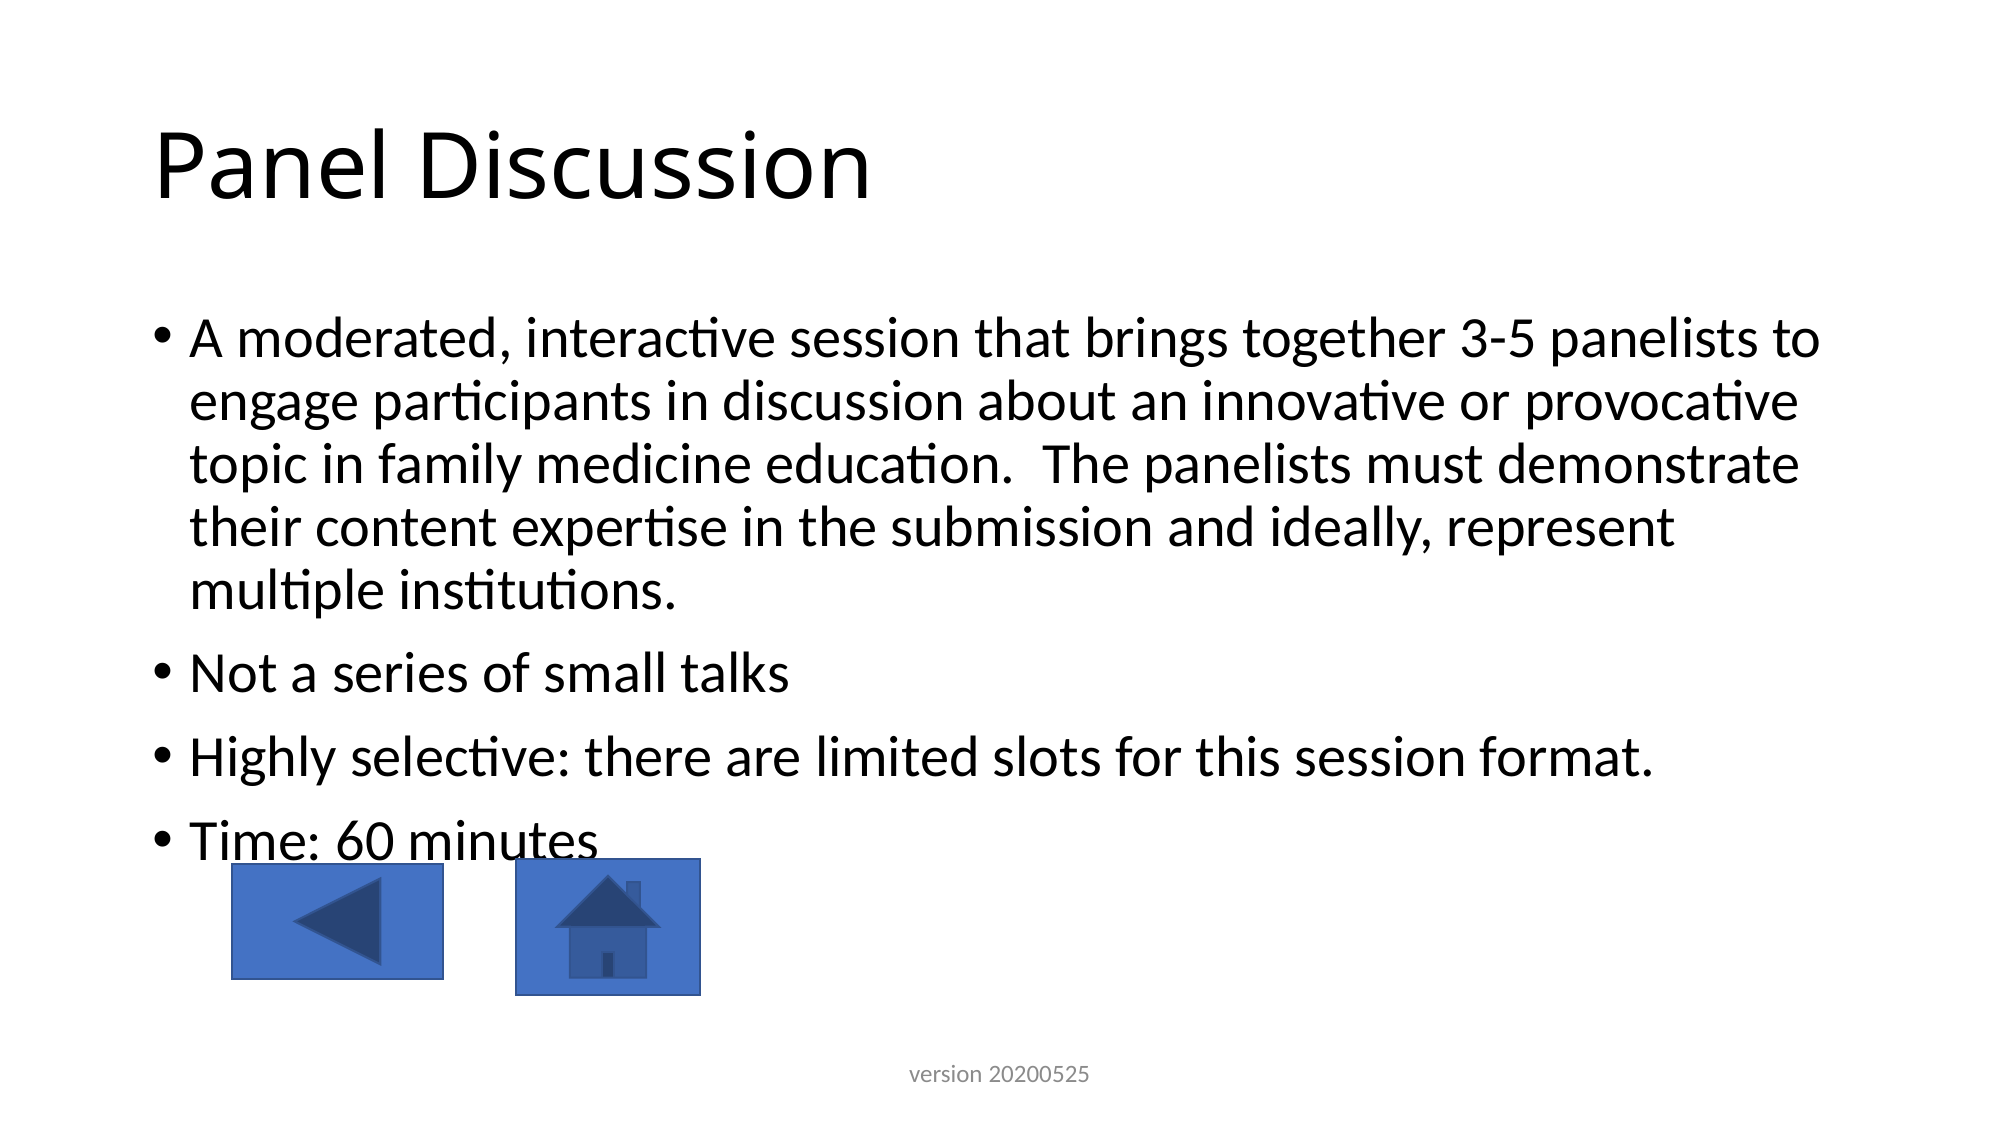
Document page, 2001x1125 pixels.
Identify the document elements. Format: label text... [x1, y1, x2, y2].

footer version 20200525 [662, 1042, 1338, 1103]
text_box [231, 863, 444, 980]
title Panel Discussion [137, 59, 1863, 278]
list A moderated, interactive session that brings together 3-5 panelists to engage participants in discussion about an innovative or provocative topic in family medicine education. The panelists must demonstrate their content expertise in the submission and ideally, represent multiple institutions. Not a series of small talks Highly selective: there are limited slots for this session format. Time: 60 minutes [137, 299, 1863, 1014]
text_box [515, 858, 701, 996]
